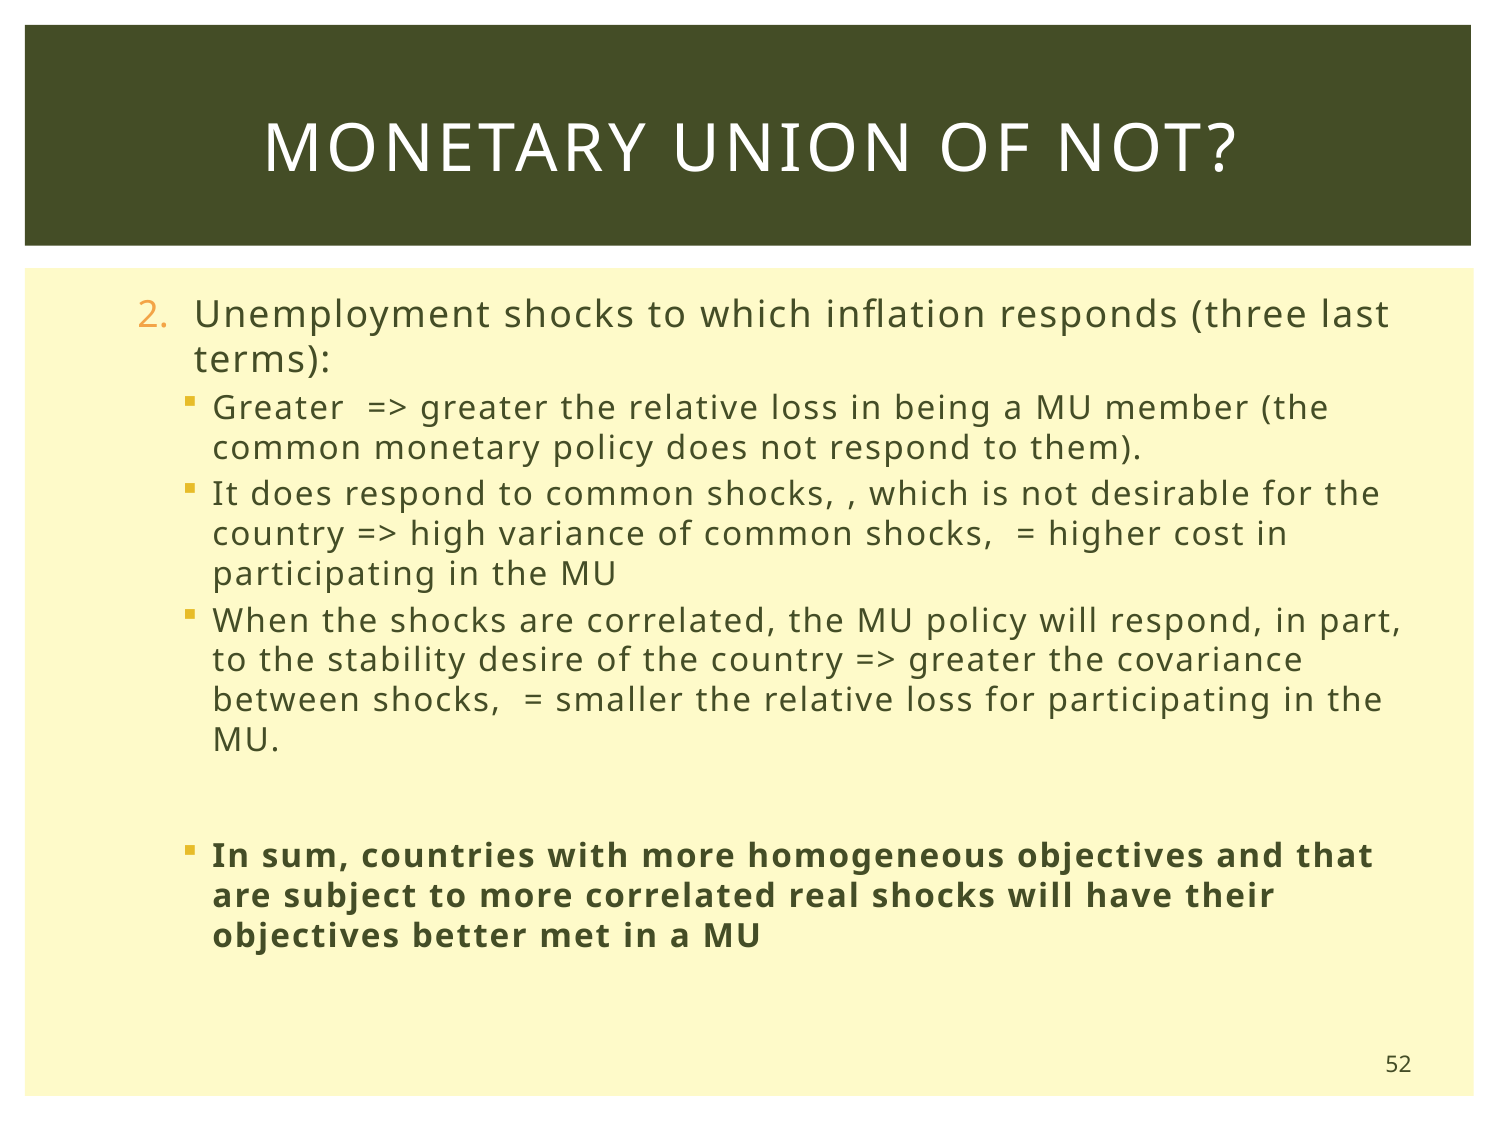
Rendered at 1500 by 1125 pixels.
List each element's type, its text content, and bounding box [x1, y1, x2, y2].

slide_number 52 [1349, 1041, 1448, 1089]
title Monetary Union of not? [62, 58, 1438, 232]
